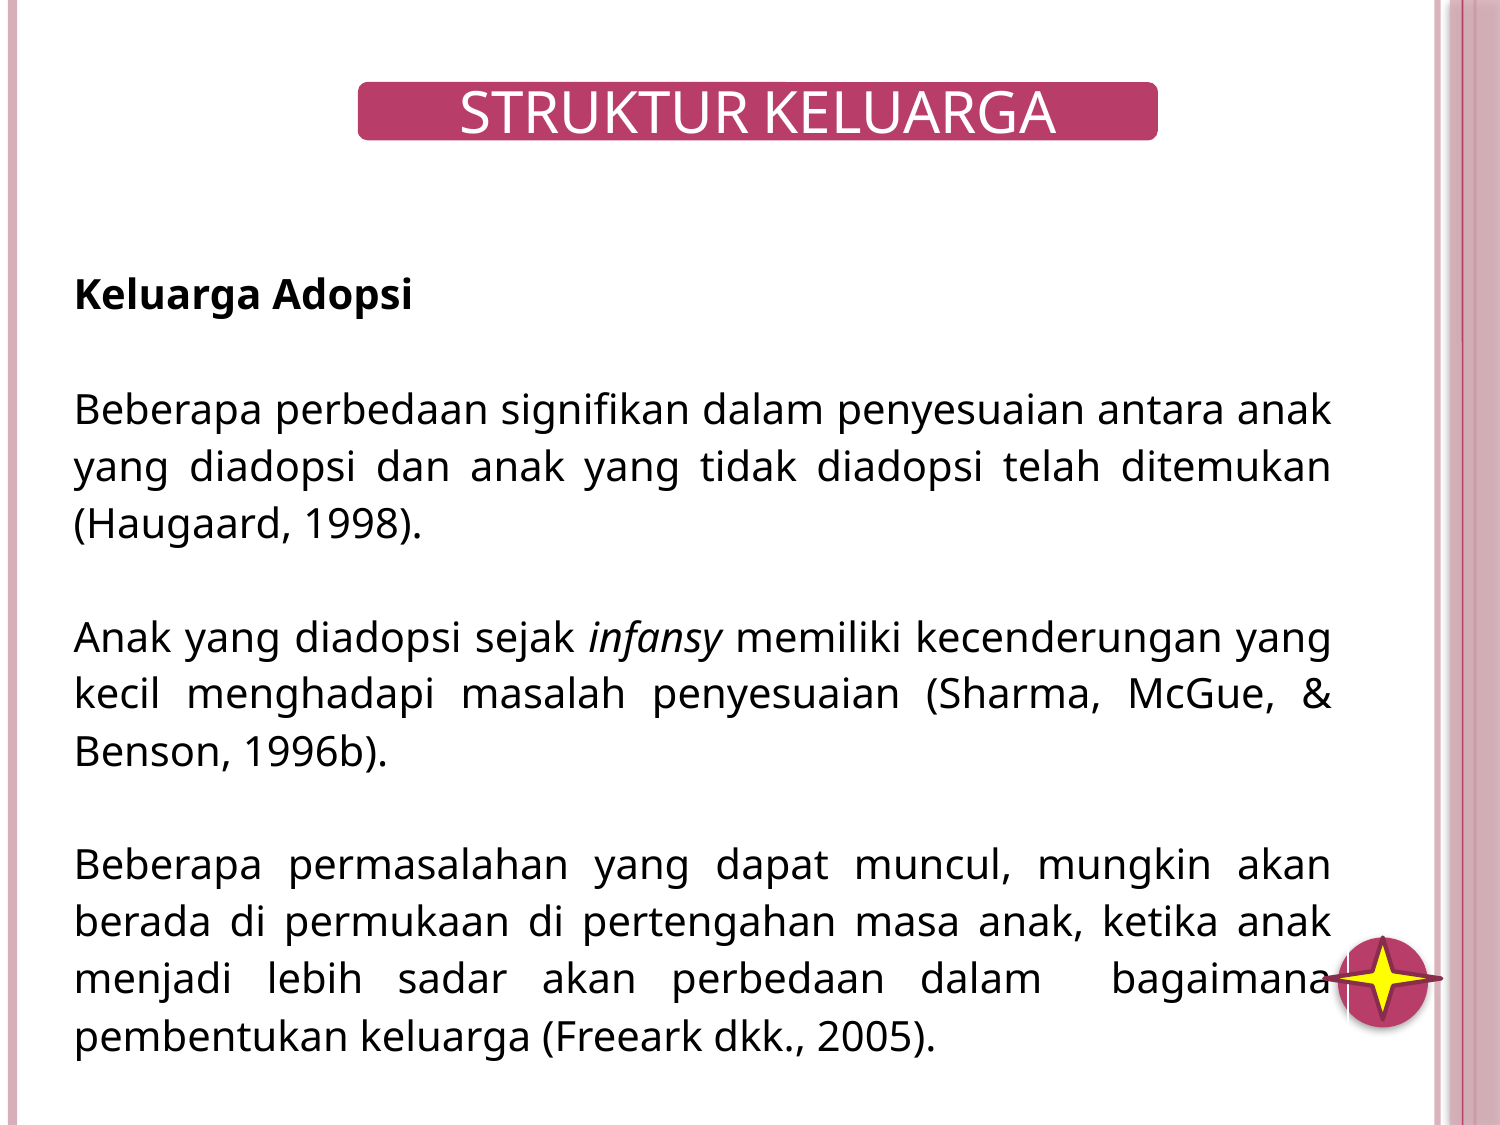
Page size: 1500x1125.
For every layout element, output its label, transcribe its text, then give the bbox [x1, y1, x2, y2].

text_box [1322, 935, 1444, 1022]
table_header Keluarga Adopsi Beberapa perbedaan signifikan dalam penyesuaian antara anak yang diadopsi dan anak yang tidak diadopsi telah ditemukan (Haugaard, 1998). Anak yang diadopsi sejak infansy memiliki kecenderungan yang kecil menghadapi masalah penyesuaian (Sharma, McGue, & Benson, 1996b). Beberapa permasalahan yang dapat muncul, mungkin akan berada di permukaan di pertengahan masa anak, ketika anak menjadi lebih sadar akan perbedaan dalam bagaimana pembentukan keluarga (Freeark dkk., 2005). [59, 259, 1347, 1068]
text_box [257, 81, 1259, 217]
